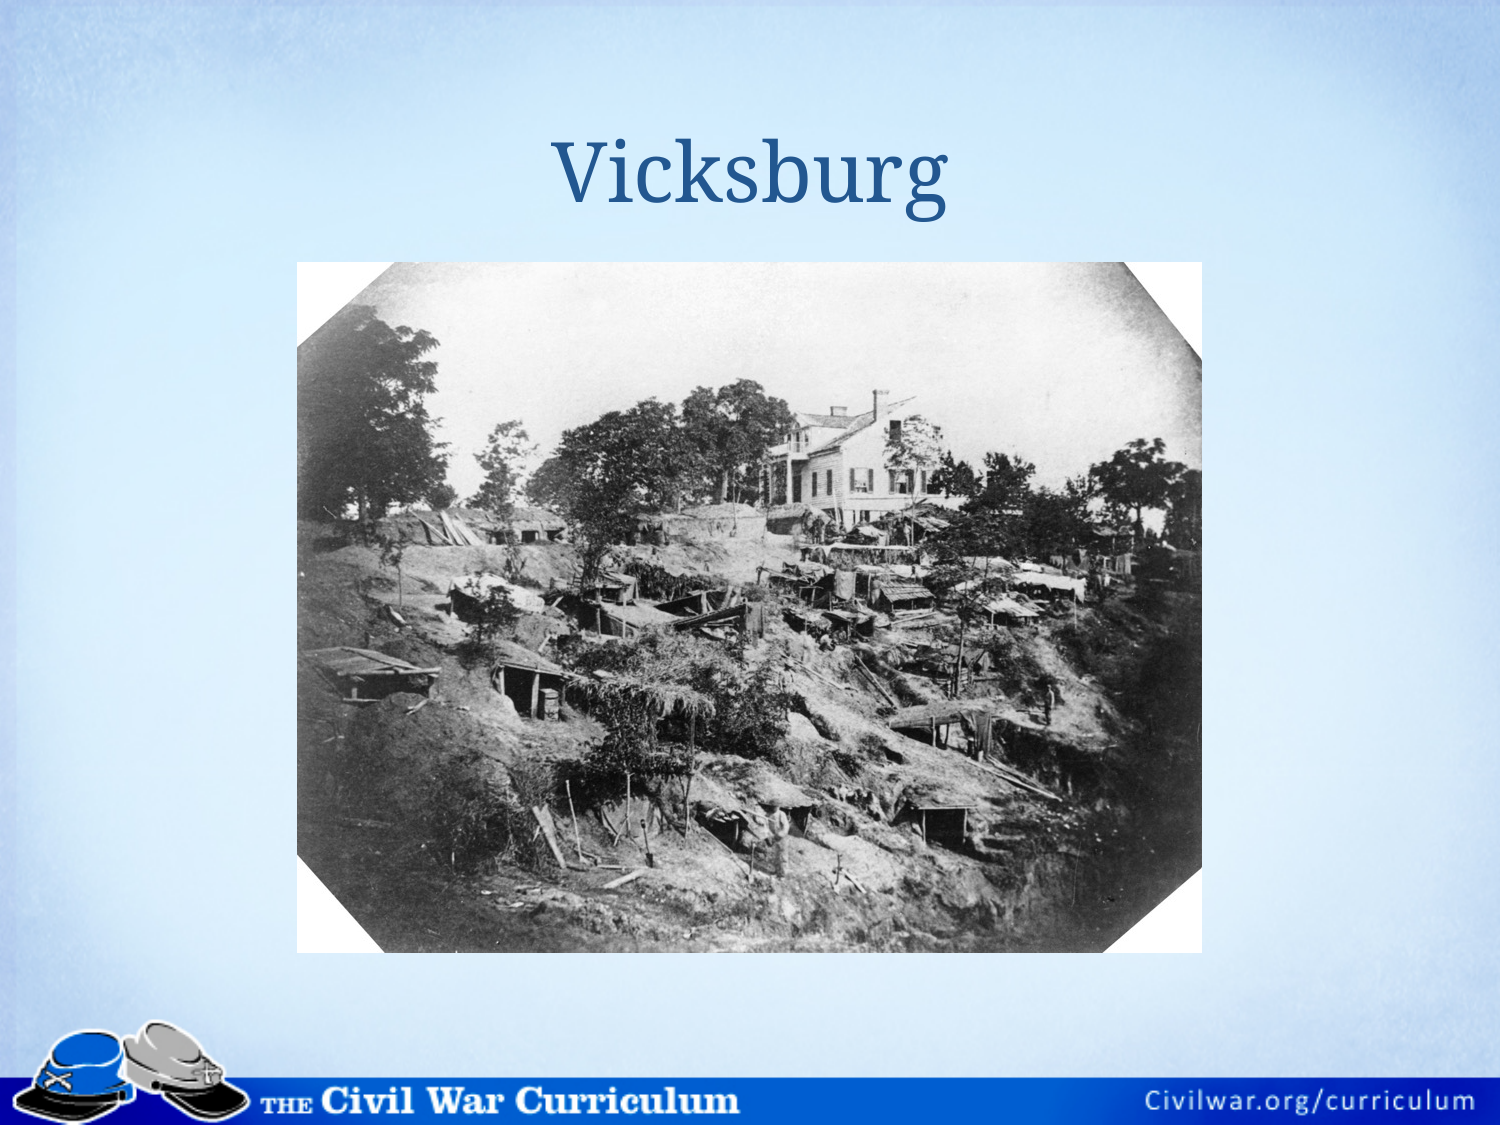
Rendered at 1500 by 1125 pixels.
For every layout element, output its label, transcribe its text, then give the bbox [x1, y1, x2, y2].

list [297, 262, 1203, 953]
picture [0, 0, 1500, 1125]
title Vicksburg [75, 105, 1425, 233]
